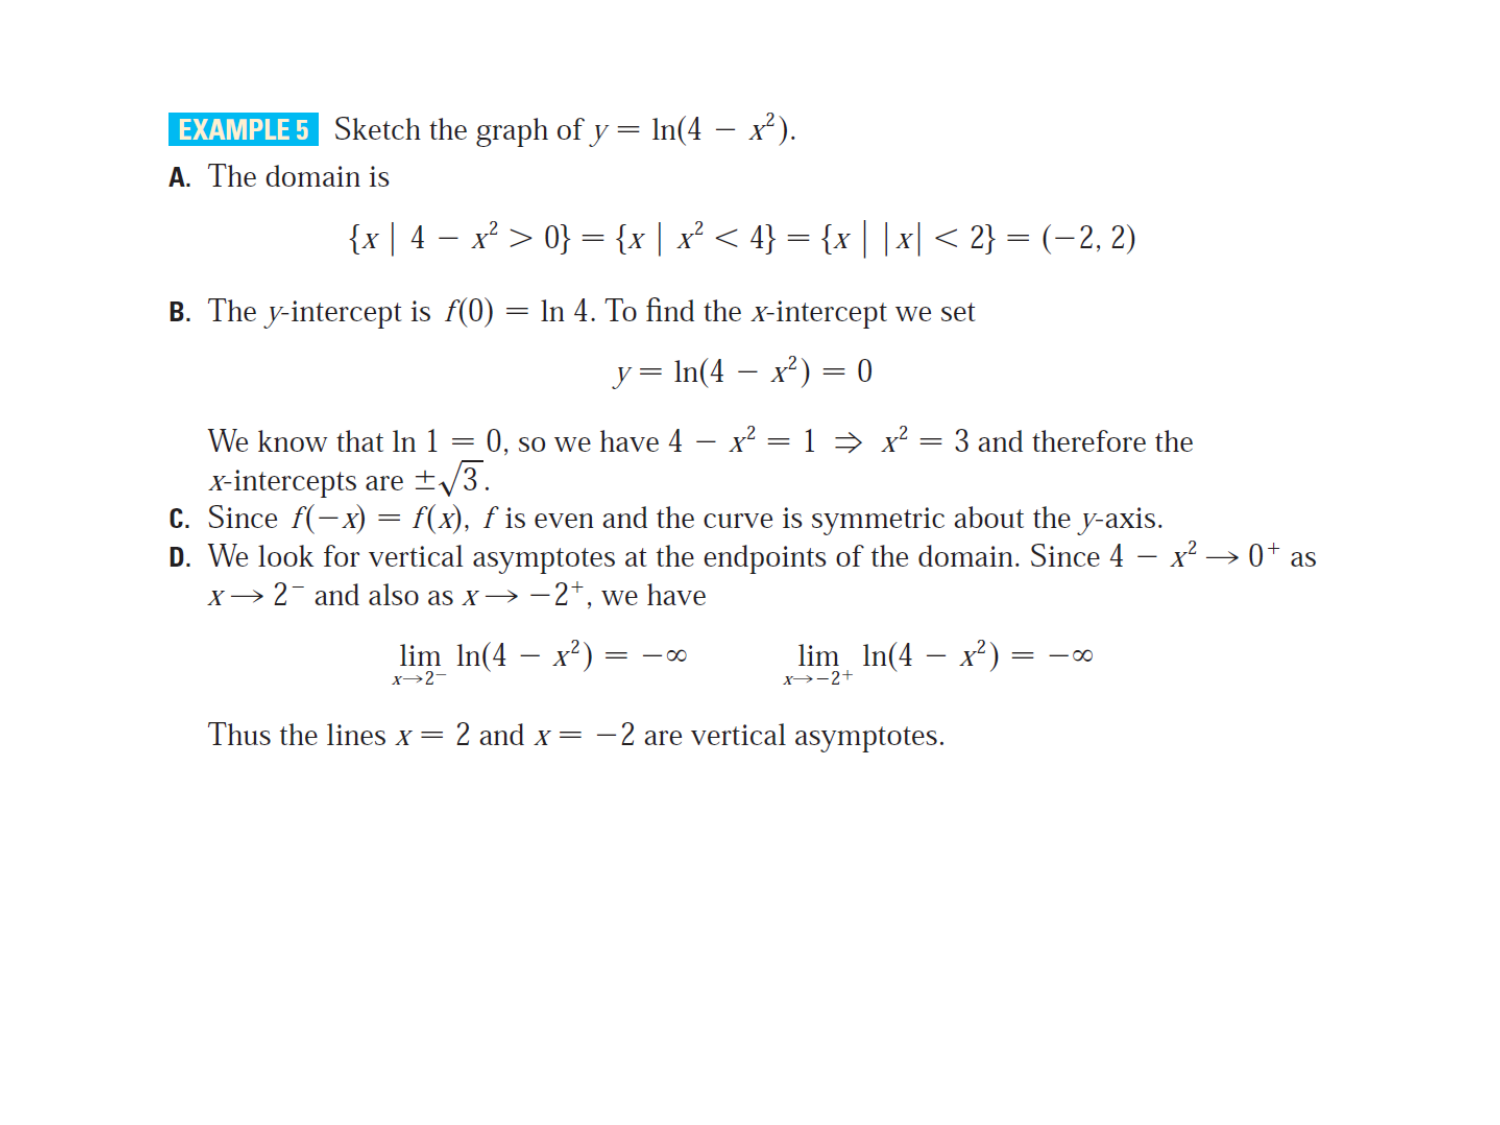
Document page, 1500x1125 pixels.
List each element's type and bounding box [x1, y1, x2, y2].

picture [156, 99, 1344, 765]
